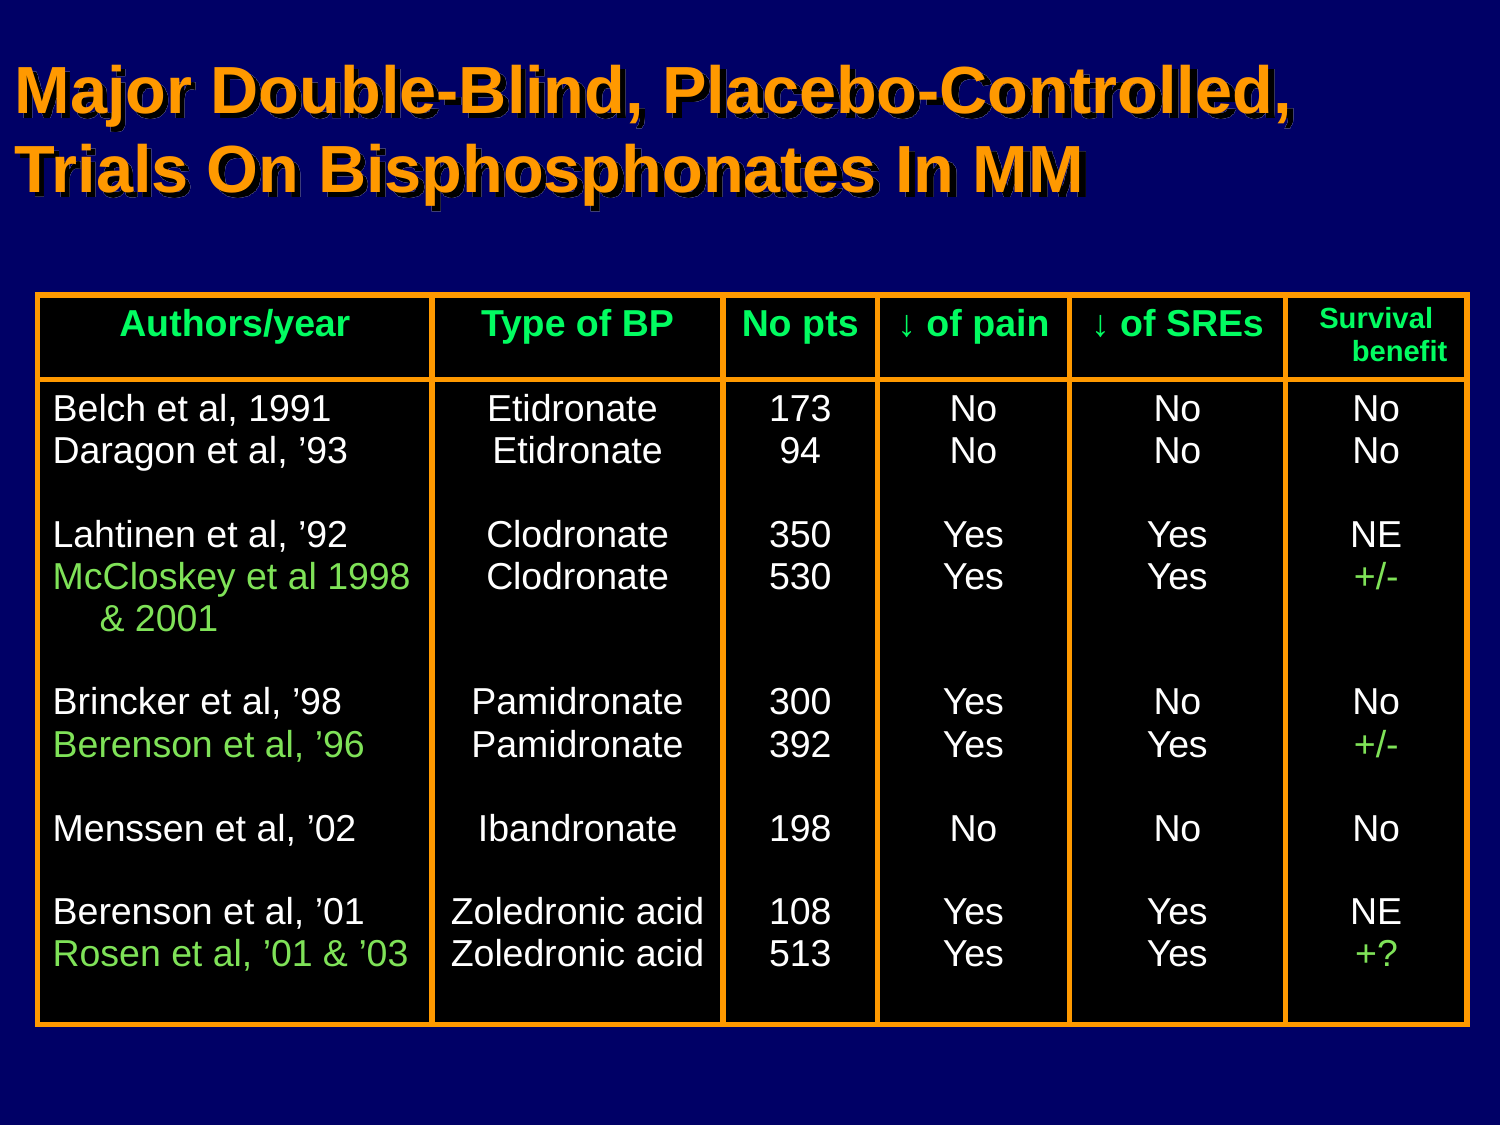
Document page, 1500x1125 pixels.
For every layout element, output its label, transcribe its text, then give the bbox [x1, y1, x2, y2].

table_cell No No Yes Yes No Yes No Yes Yes [1072, 382, 1283, 1022]
table_header Type of BP [435, 298, 720, 377]
table_cell Belch et al, 1991 Daragon et al, ’93 Lahtinen et al, ’92 McCloskey et al 1998 & 2001 Brincker et al, ’98 Berenson et al, ’96 Menssen et al, ’02 Berenson et al, ’01 Rosen et al, ’01 & ’03 [40, 382, 429, 1022]
table_header No pts [726, 298, 875, 377]
table_cell No No NE +/- No +/- No NE +? [1288, 382, 1464, 1022]
table_header Survival benefit [1288, 298, 1464, 377]
table_cell No No Yes Yes Yes Yes No Yes Yes [880, 382, 1067, 1022]
table_header ↓ of SREs [1072, 298, 1283, 377]
table_cell Etidronate Etidronate Clodronate Clodronate Pamidronate Pamidronate Ibandronate Zoledronic acid Zoledronic acid [435, 382, 720, 1022]
table_header Authors/year [40, 298, 429, 377]
table_cell 173 94 350 530 300 392 198 108 513 [726, 382, 875, 1022]
title Major Double-Blind, Placebo-Controlled, Trials On Bisphosphonates In MM [0, 39, 1454, 227]
table_header ↓ of pain [880, 298, 1067, 377]
